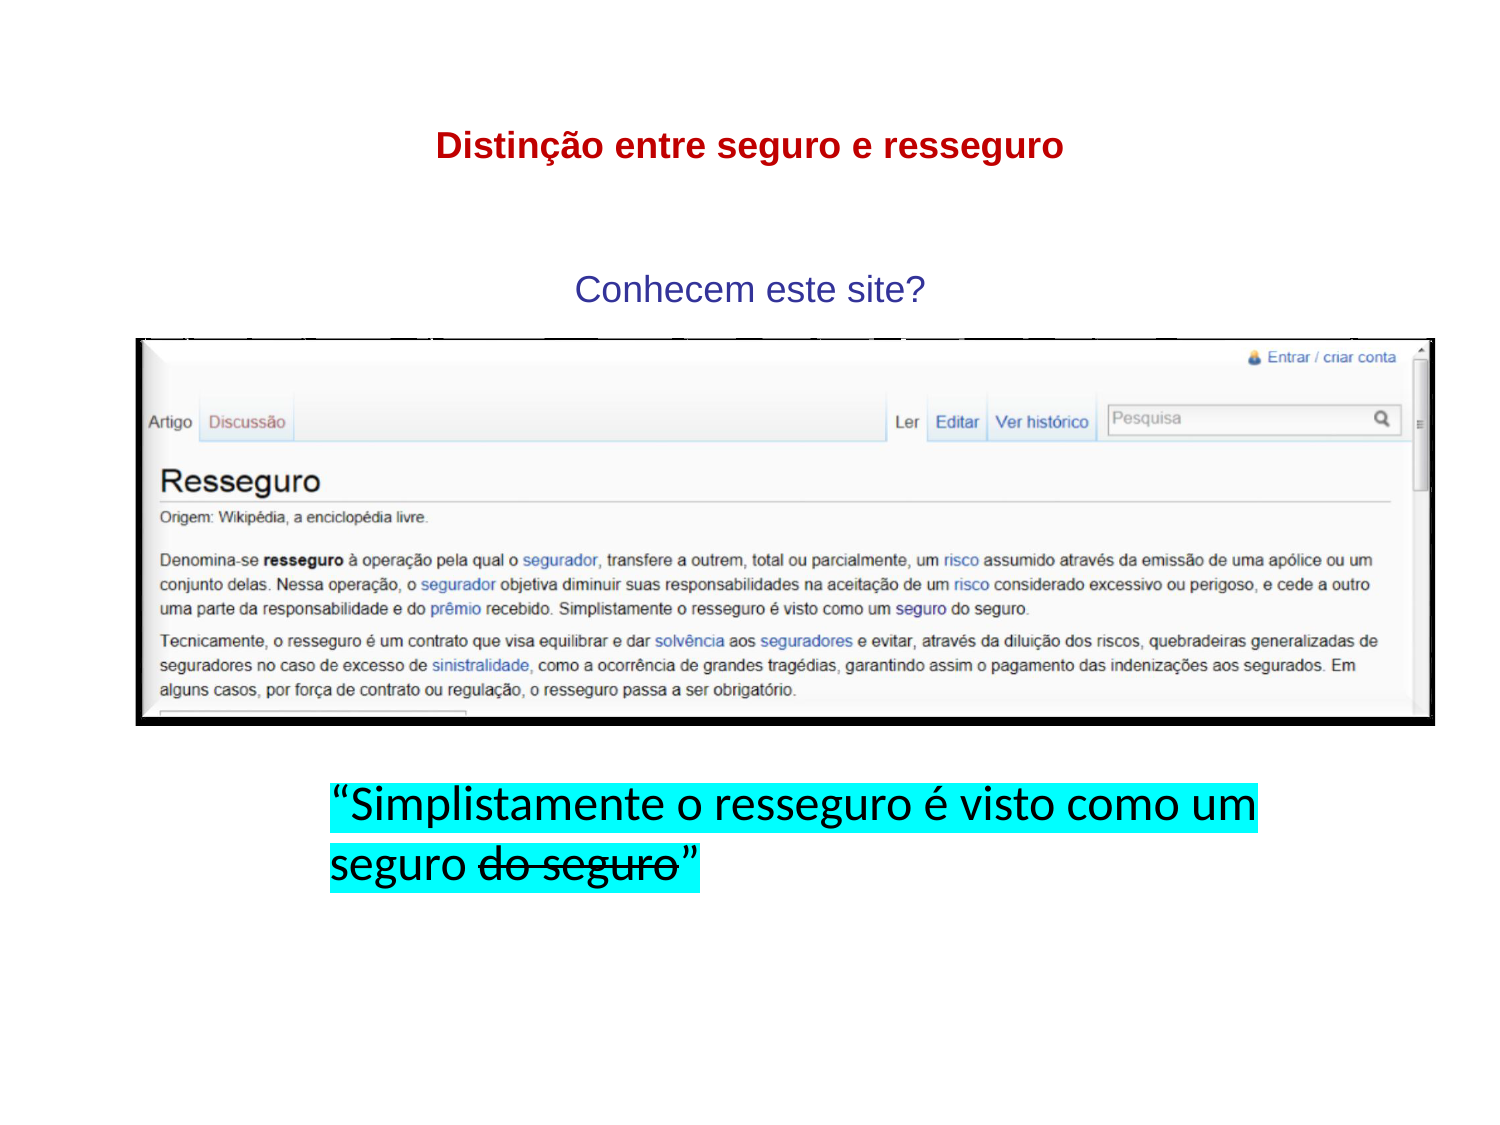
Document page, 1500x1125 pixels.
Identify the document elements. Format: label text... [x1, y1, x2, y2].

text_box “Simplistamente o resseguro é visto como um seguro do seguro” [314, 763, 1388, 898]
picture [135, 337, 1436, 726]
list Distinção entre seguro e resseguro Conhecem este site? [112, 66, 1388, 965]
